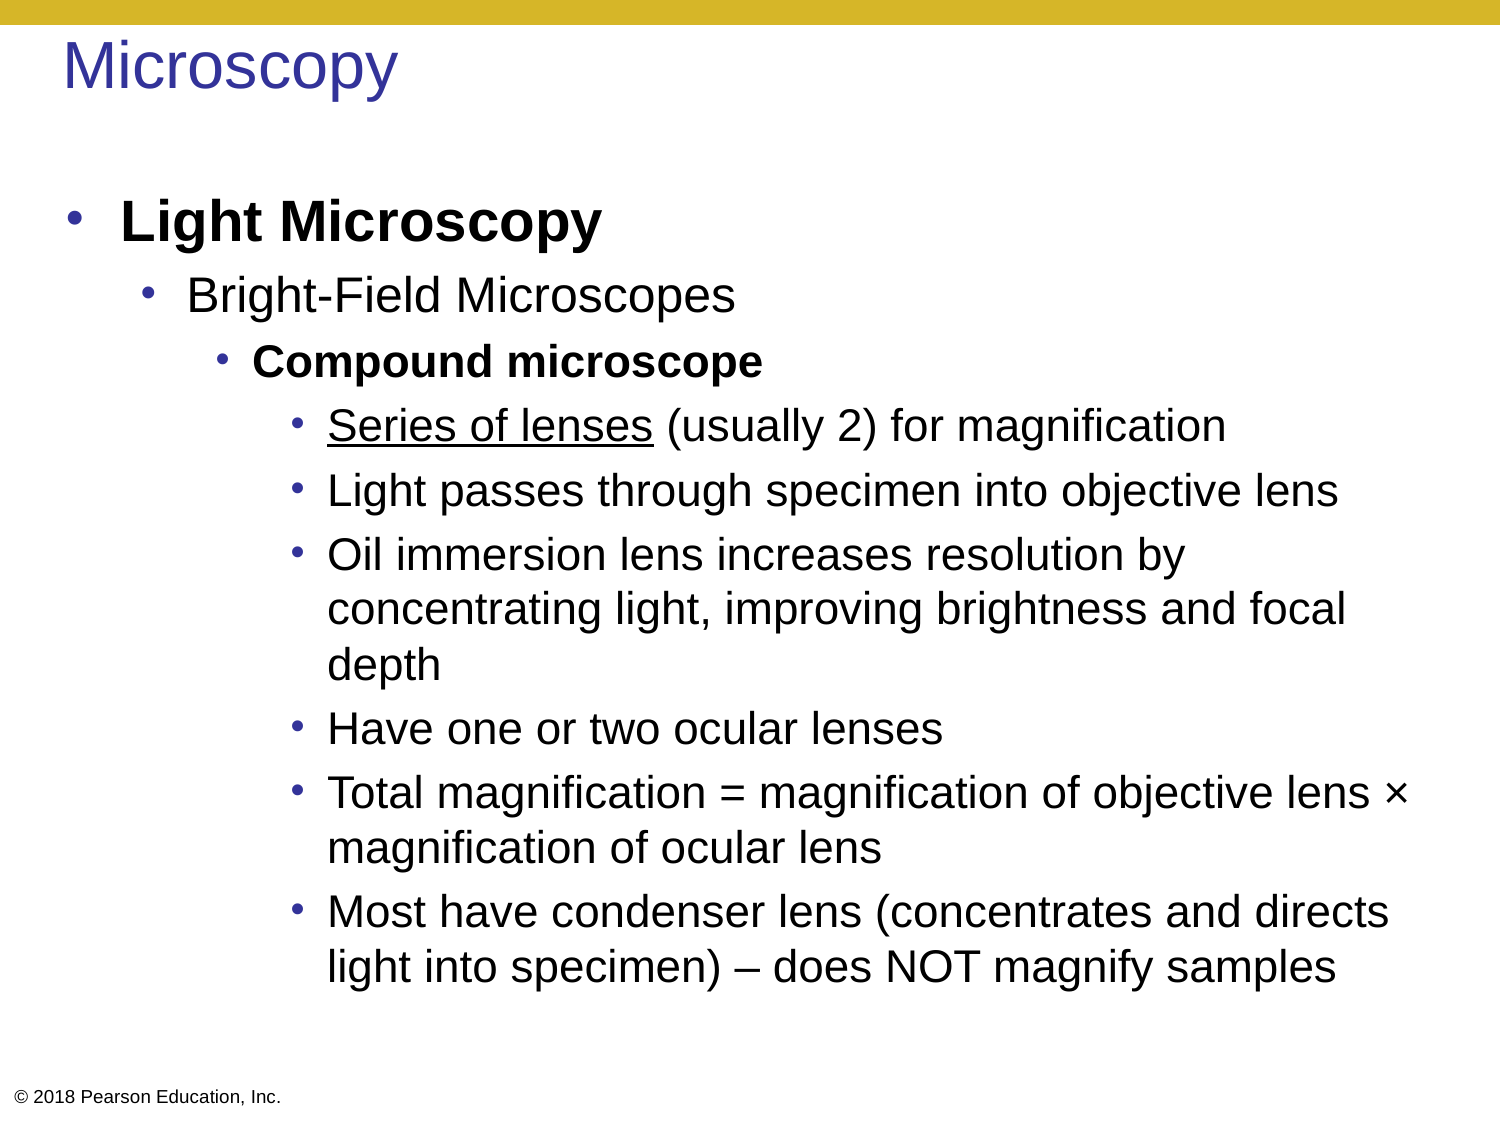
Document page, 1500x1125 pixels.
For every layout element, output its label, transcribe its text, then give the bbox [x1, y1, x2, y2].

title Microscopy [0, 14, 1500, 110]
list Light Microscopy Bright-Field Microscopes Compound microscope Series of lenses (usually 2) for magnification Light passes through specimen into objective lens Oil immersion lens increases resolution by concentrating light, improving brightness and focal depth Have one or two ocular lenses Total magnification = magnification of objective lens × magnification of ocular lens Most have condenser lens (concentrates and directs light into specimen) – does NOT magnify samples [49, 175, 1450, 1038]
